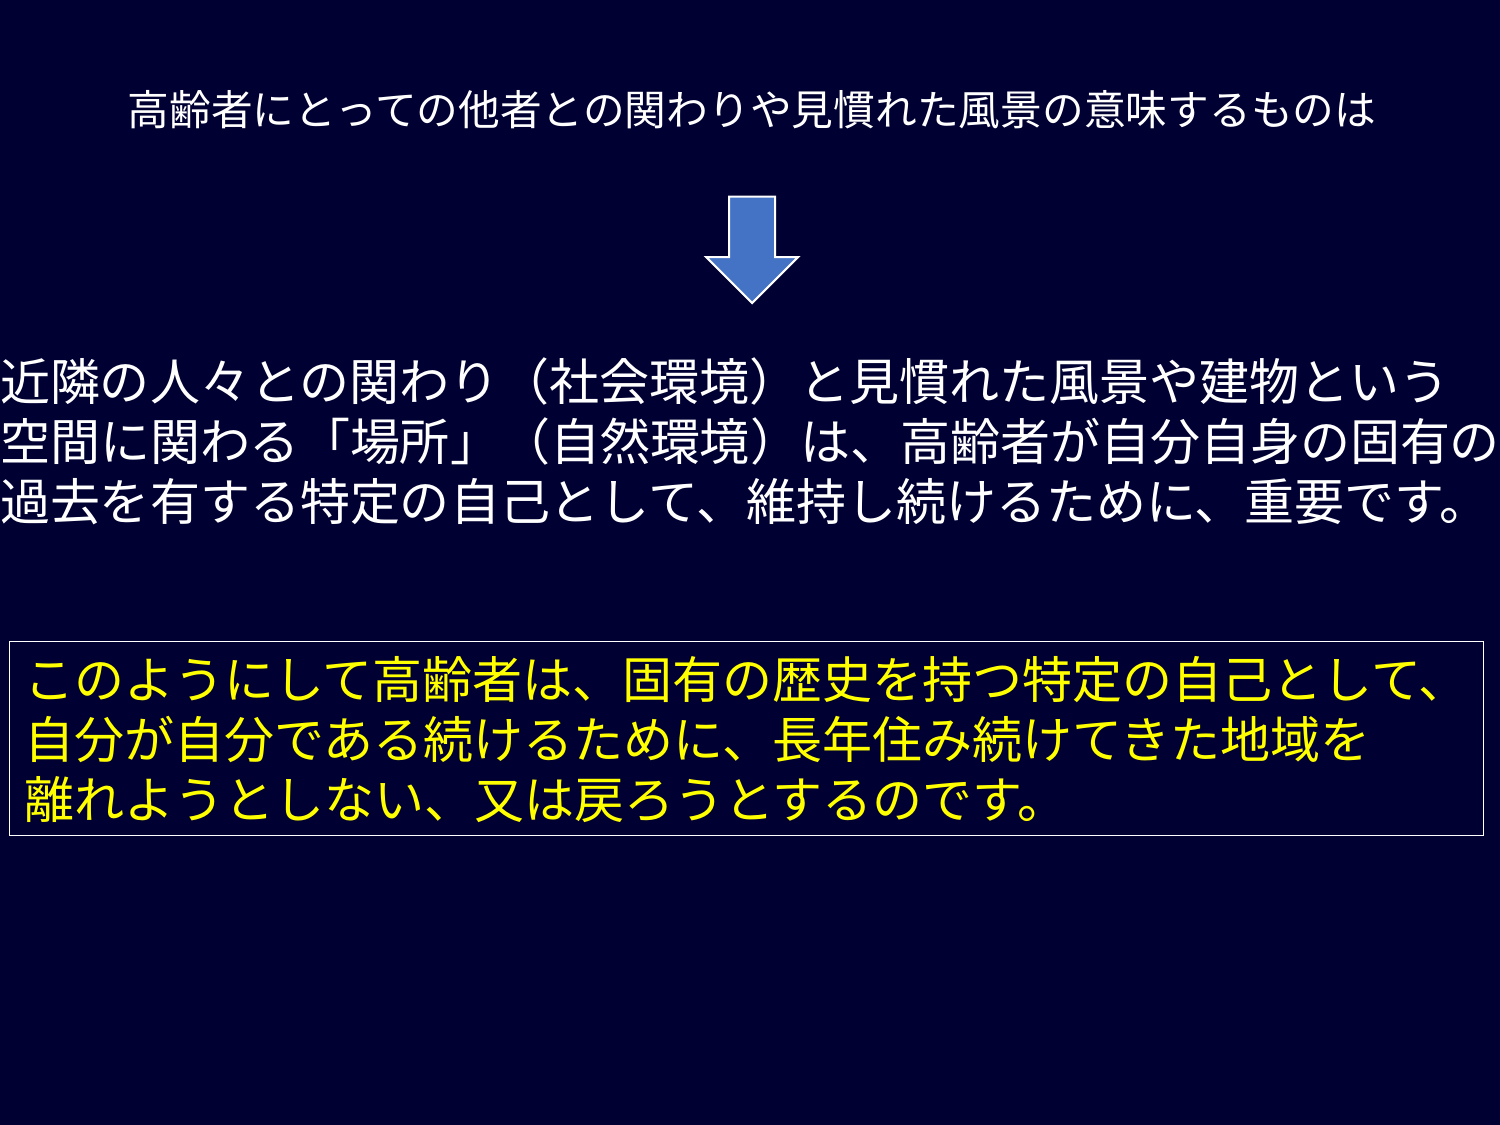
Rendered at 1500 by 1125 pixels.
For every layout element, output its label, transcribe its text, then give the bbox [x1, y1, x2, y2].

text_box [703, 195, 801, 305]
text_box 高齢者にとっての他者との関わりや見慣れた風景の意味するものは [113, 76, 1392, 142]
text_box このようにして高齢者は、固有の歴史を持つ特定の自己として、 自分が自分である続けるために、長年住み続けてきた地域を 離れようとしない、又は戻ろうとするのです。 [9, 641, 1484, 836]
text_box 近隣の人々との関わり（社会環境）と見慣れた風景や建物という 空間に関わる「場所」（自然環境）は、高齢者が自分自身の固有の 過去を有する特定の自己として、維持し続けるために、重要です。 [0, 342, 1500, 538]
